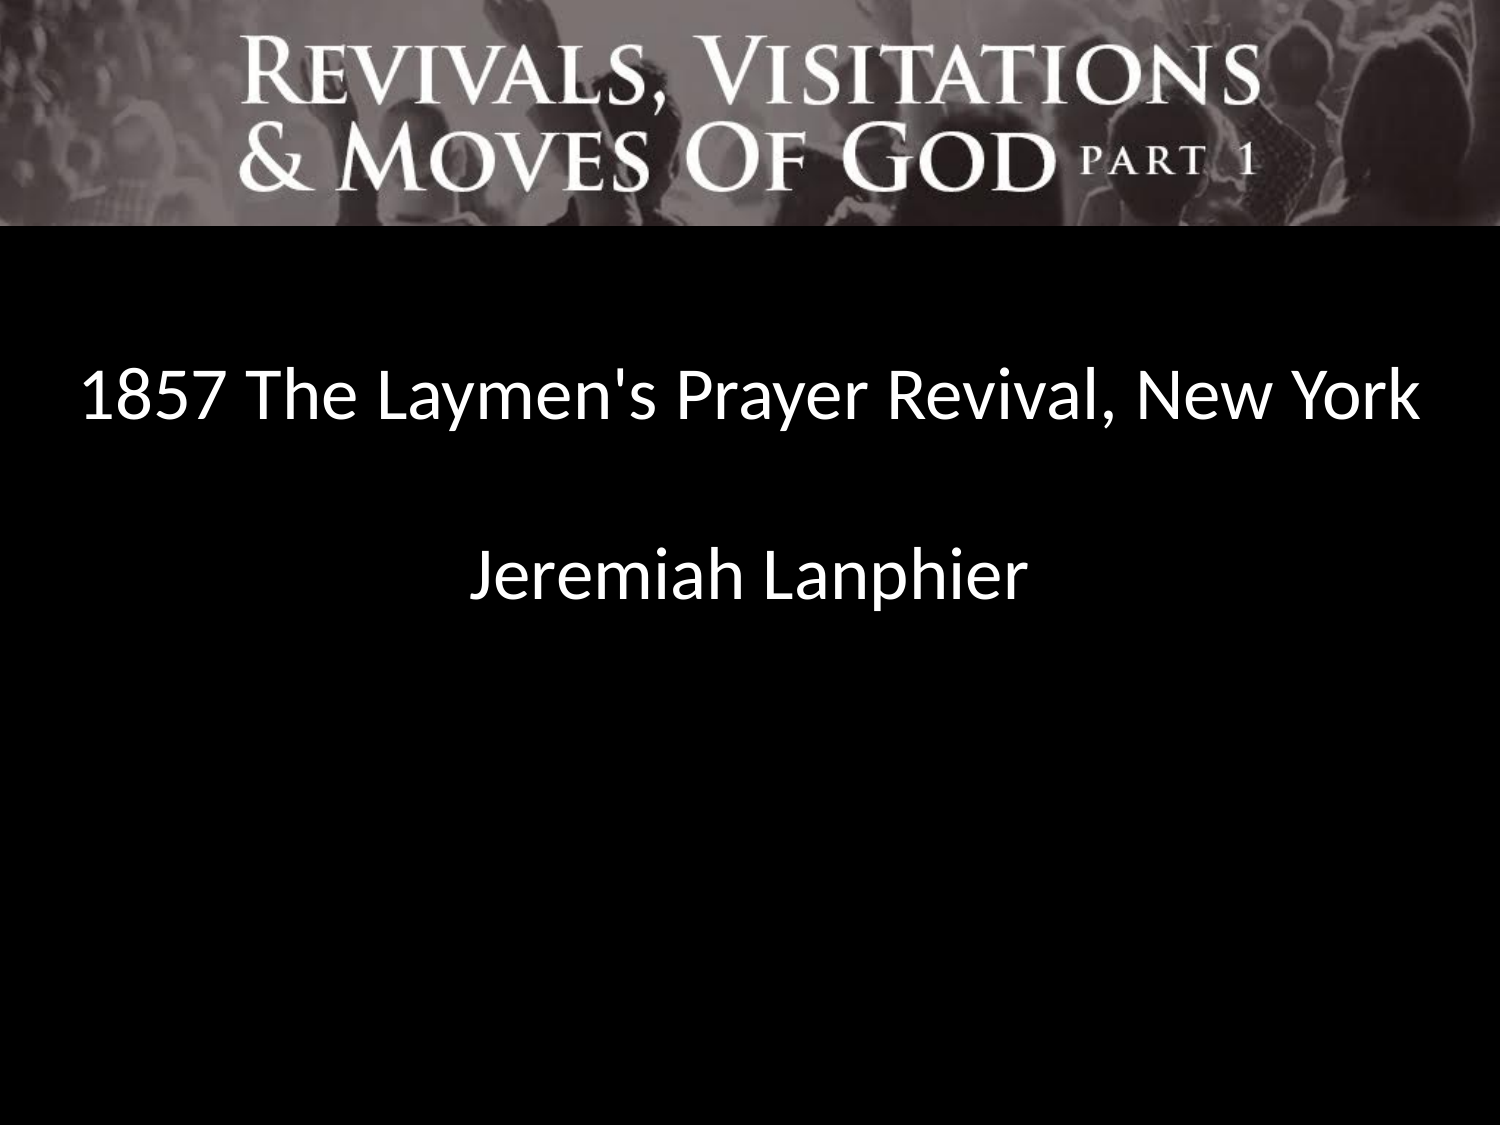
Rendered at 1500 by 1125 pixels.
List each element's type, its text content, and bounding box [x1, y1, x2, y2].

text_box 1857 The Laymen's Prayer Revival, New York Jeremiah Lanphier [0, 337, 1500, 623]
picture [0, 0, 1500, 226]
